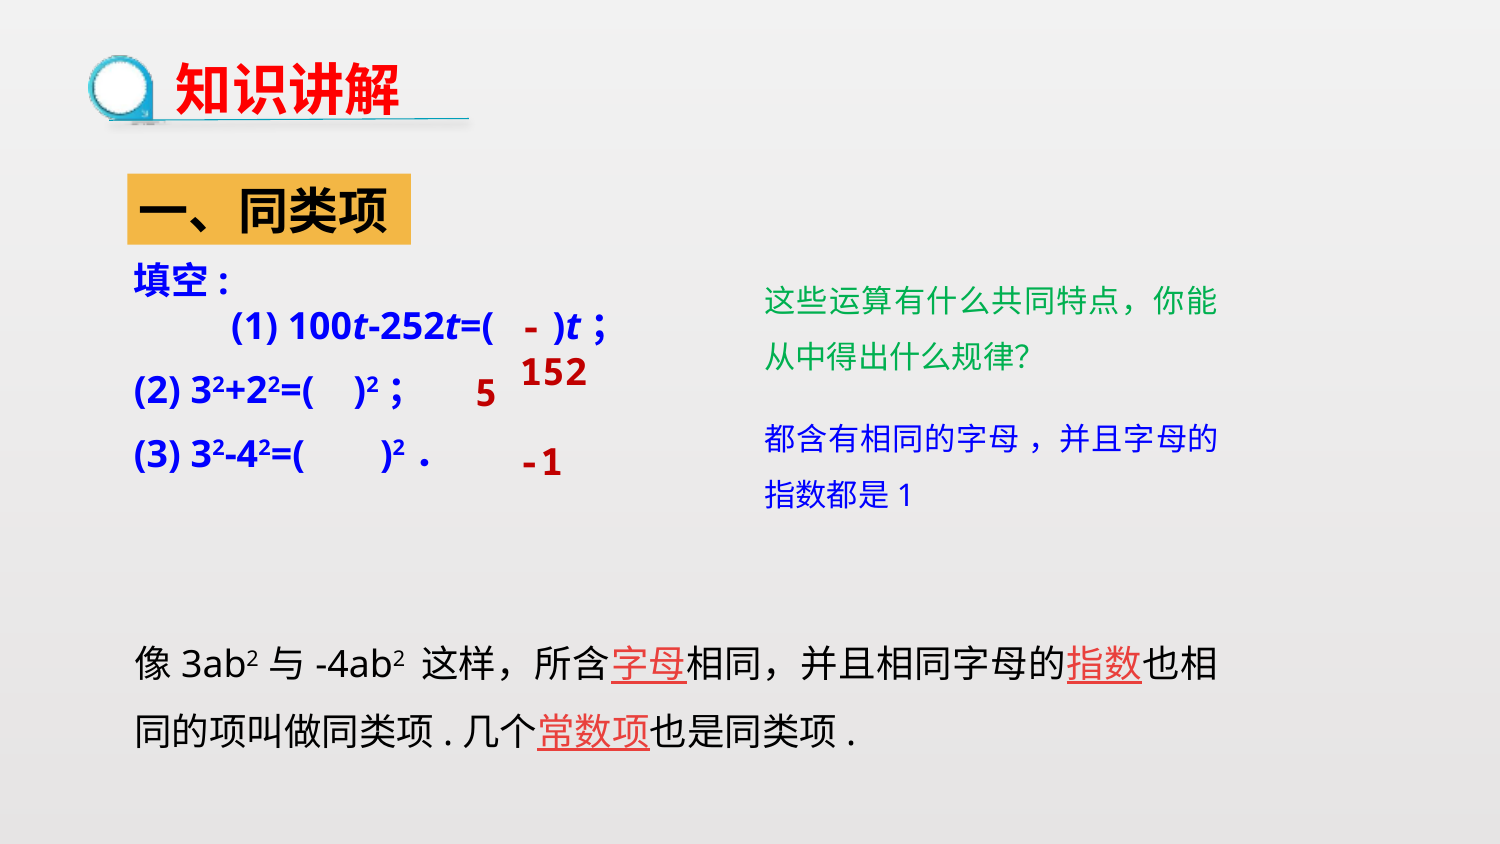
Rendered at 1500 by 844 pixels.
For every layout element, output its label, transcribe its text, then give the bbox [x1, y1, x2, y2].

text_box -152 [508, 297, 610, 399]
text_box 一、同类项 [127, 173, 411, 245]
text_box 5 [463, 363, 527, 420]
text_box [417, 400, 441, 465]
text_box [88, 37, 469, 144]
text_box 像3ab2与-4ab2 这样，所含字母相同，并且相同字母的指数也相同的项叫做同类项.几个常数项也是同类项. [122, 612, 1230, 759]
text_box 这些运算有什么共同特点，你能从中得出什么规律？ [753, 257, 1230, 419]
text_box 都含有相同的字母 ，并且字母的指数都是1 [753, 395, 1231, 519]
text_box -1 [506, 432, 584, 489]
